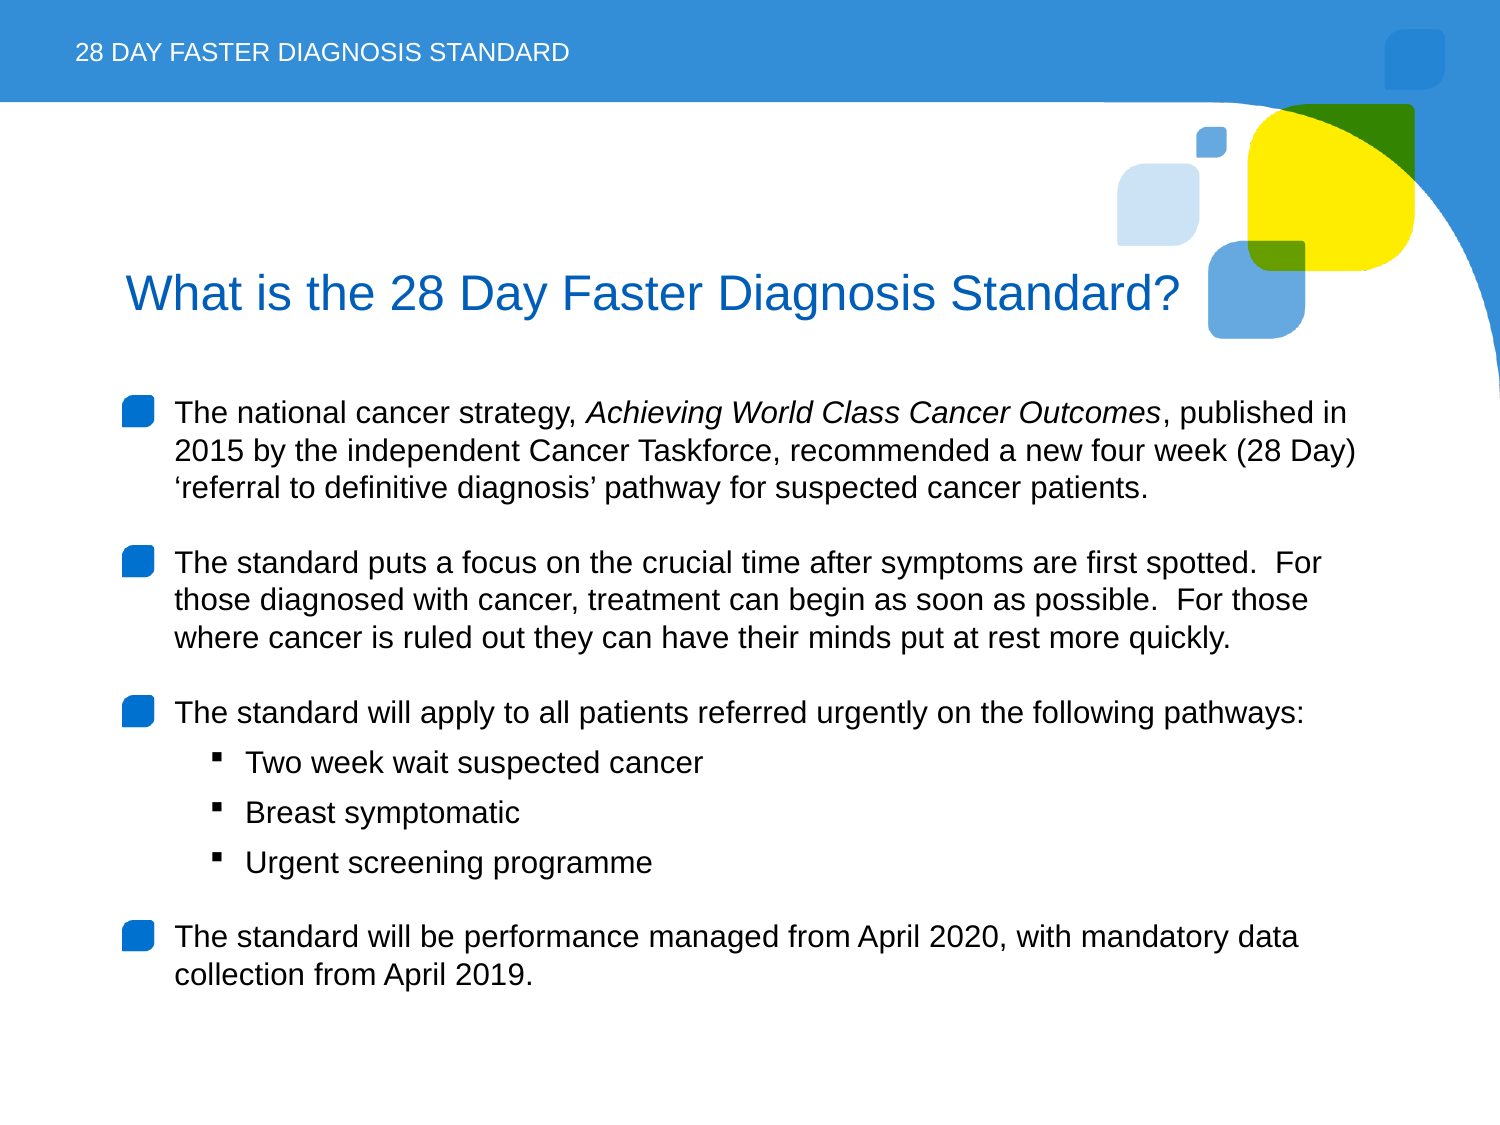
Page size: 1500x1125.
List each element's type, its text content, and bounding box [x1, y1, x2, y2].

title What is the 28 Day Faster Diagnosis Standard? [125, 266, 1366, 322]
picture [121, 694, 155, 728]
picture [121, 544, 155, 578]
footer 28 Day Faster Diagnosis StaNDARD [75, 0, 1425, 102]
picture [0, 0, 1500, 428]
picture [121, 919, 155, 952]
list The national cancer strategy, Achieving World Class Cancer Outcomes, published in 2015 by the independent Cancer Taskforce, recommended a new four week (28 Day) ‘referral to definitive diagnosis’ pathway for suspected cancer patients. The standard puts a focus on the crucial time after symptoms are first spotted. For those diagnosed with cancer, treatment can begin as soon as possible. For those where cancer is ruled out they can have their minds put at rest more quickly. The standard will apply to all patients referred urgently on the following pathways: Two week wait suspected cancer Breast symptomatic Urgent screening programme The standard will be performance managed from April 2020, with mandatory data collection from April 2019. [121, 392, 1371, 1030]
